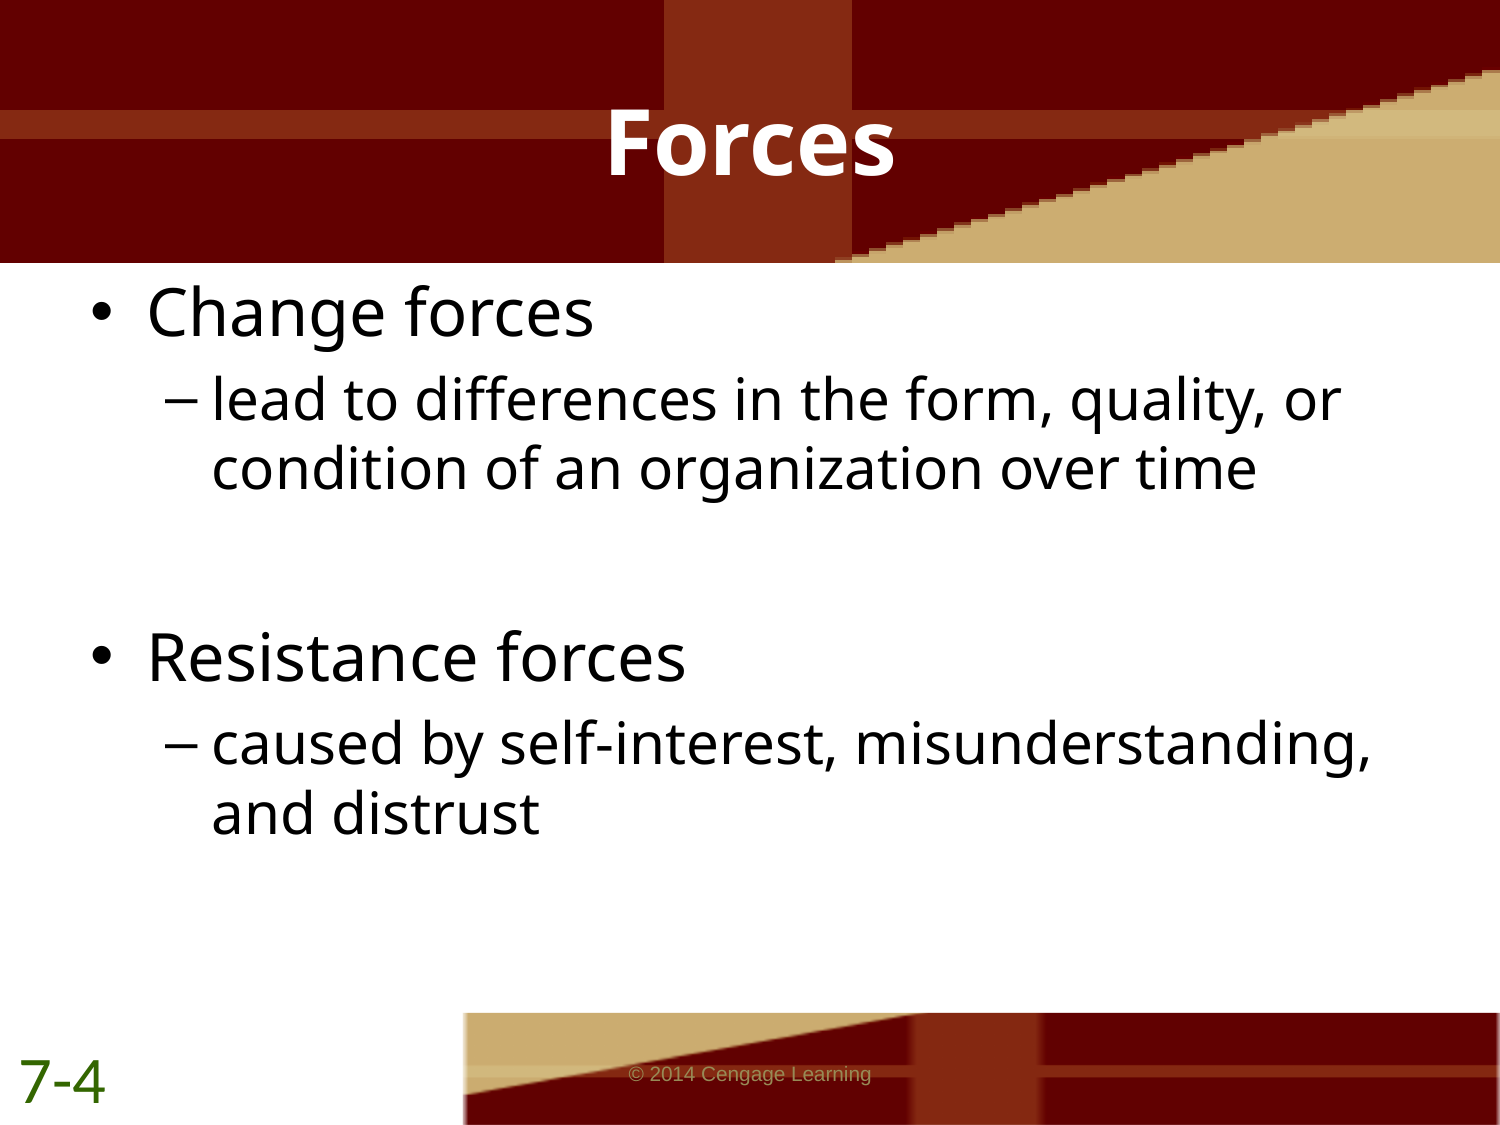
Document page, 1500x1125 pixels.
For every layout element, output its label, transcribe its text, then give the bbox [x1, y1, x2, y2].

title Forces [75, 45, 1425, 233]
list Change forces lead to differences in the form, quality, or condition of an organization over time Resistance forces caused by self-interest, misunderstanding, and distrust [75, 262, 1425, 1005]
text_box 7-4 [0, 1029, 125, 1124]
footer © 2014 Cengage Learning [512, 1042, 988, 1103]
picture [468, 1013, 1496, 1124]
picture [0, 0, 1500, 263]
